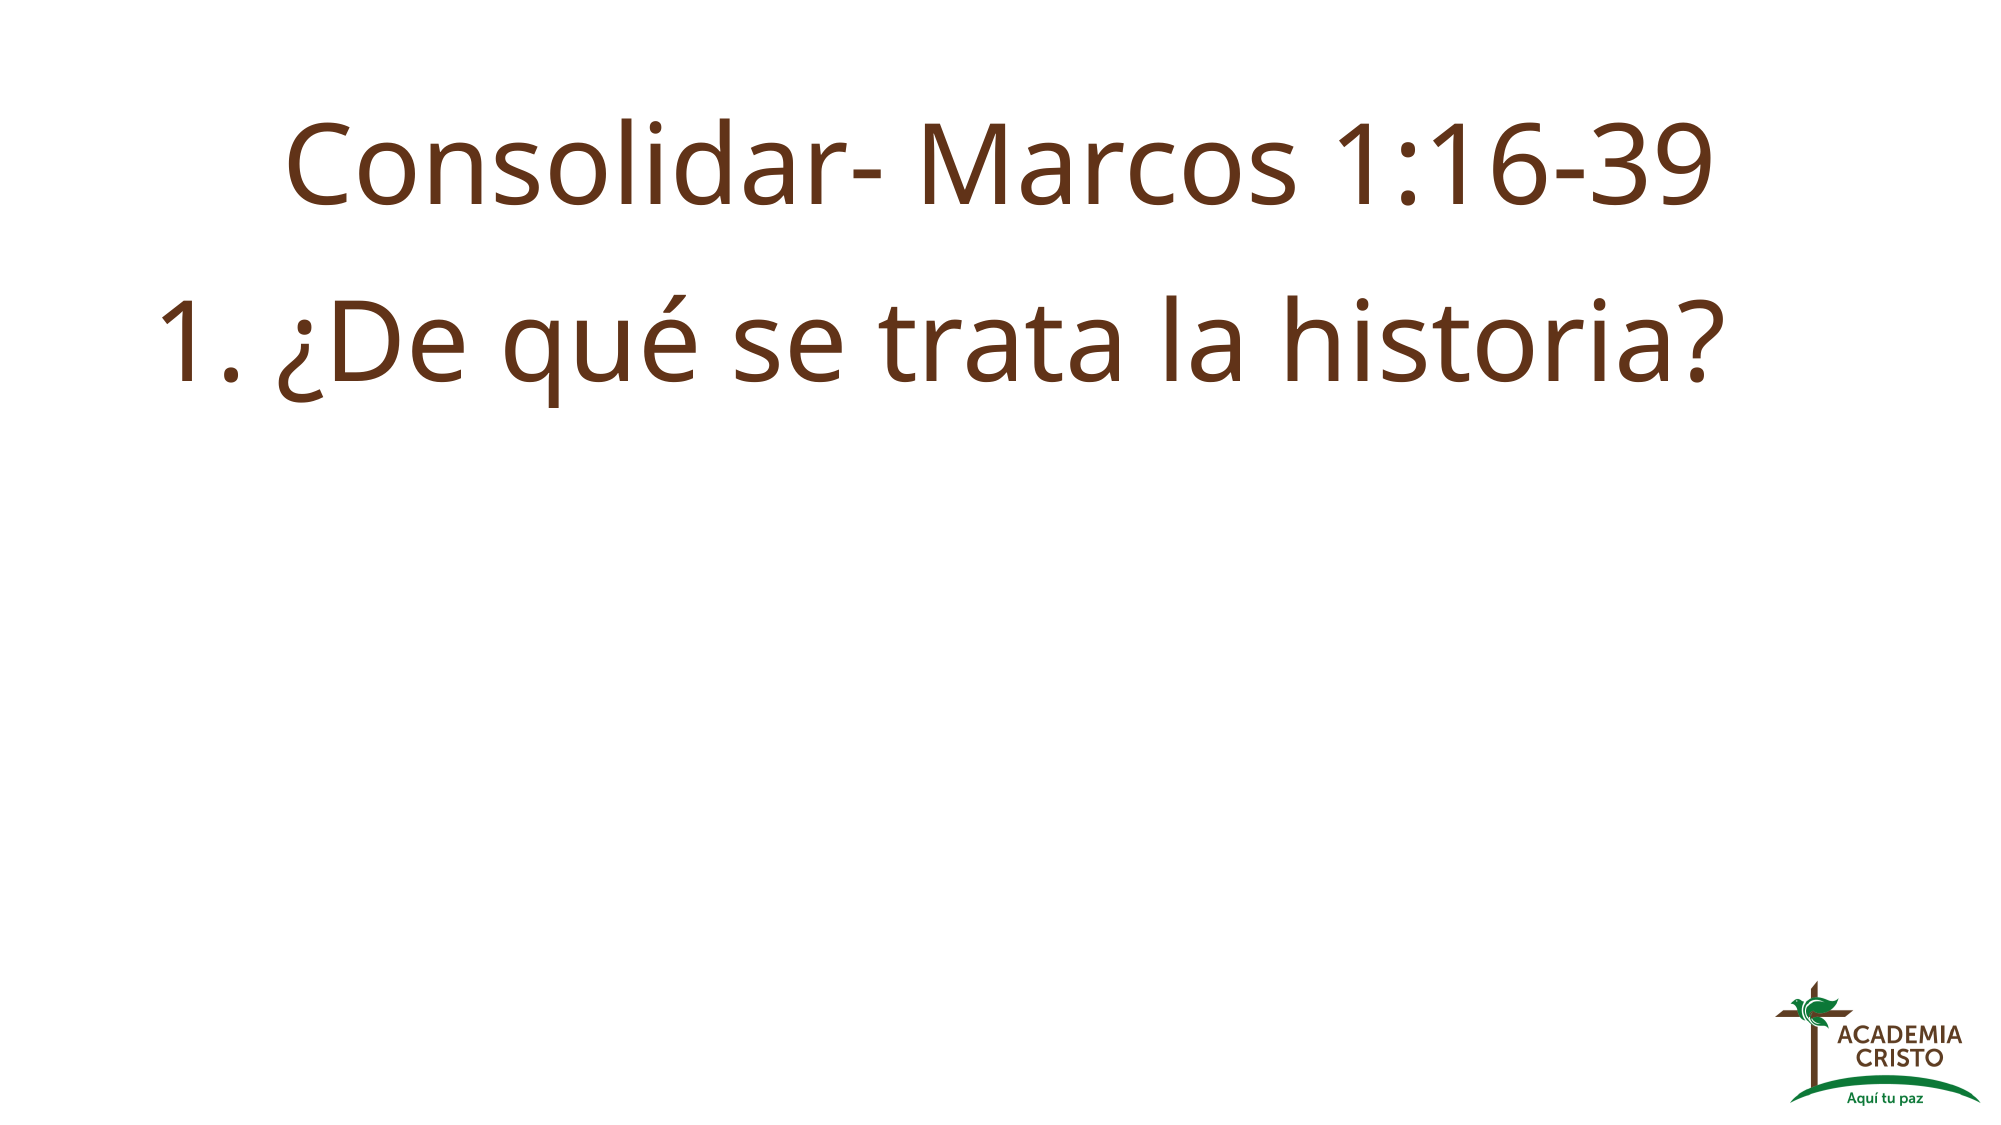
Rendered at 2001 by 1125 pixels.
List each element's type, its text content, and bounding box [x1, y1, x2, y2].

list 1. ¿De qué se trata la historia? [137, 277, 1793, 1014]
picture [1759, 972, 2000, 1125]
title Consolidar- Marcos 1:16-39 [137, 59, 1863, 278]
